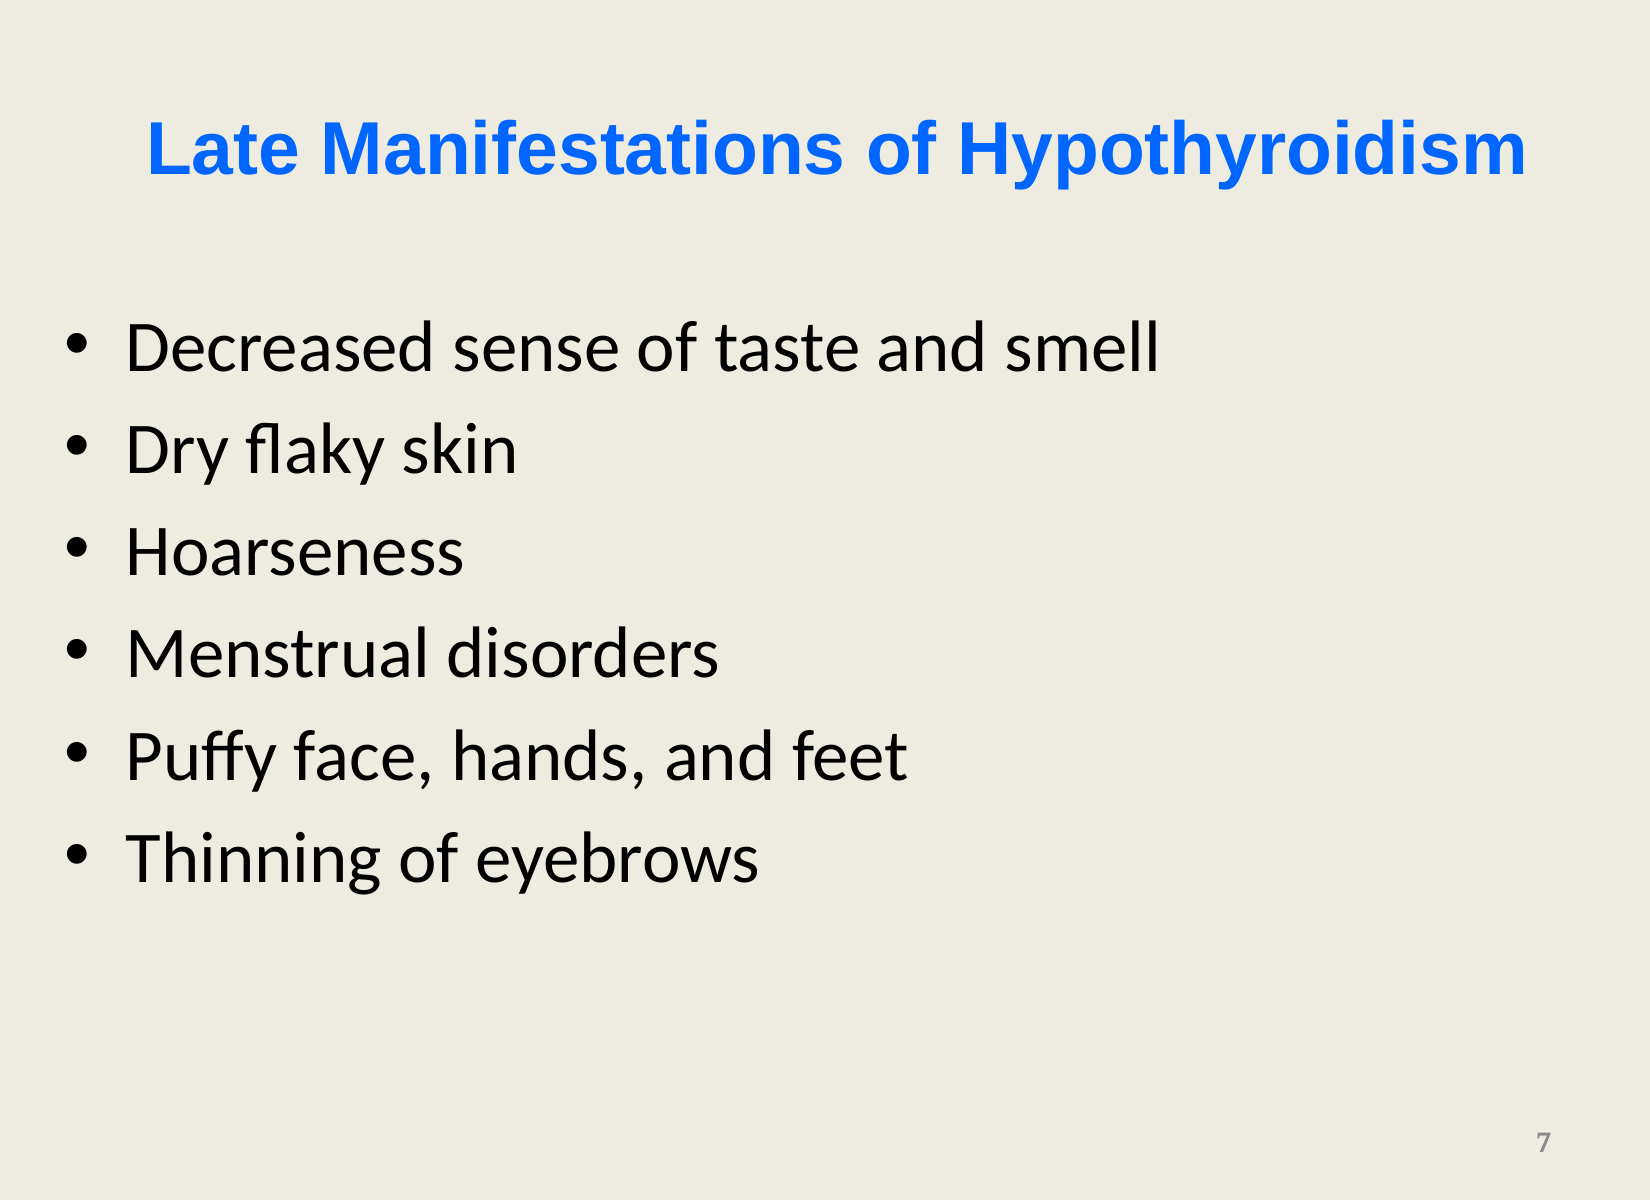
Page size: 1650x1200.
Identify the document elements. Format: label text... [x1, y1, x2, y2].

slide_number 7 [1182, 1112, 1568, 1176]
text_box Late Manifestations of Hypothyroidism Decreased sense of taste and smell Dry flaky skin Hoarseness Menstrual disorders Puffy face, hands, and feet Thinning of eyebrows [49, 0, 1625, 1109]
